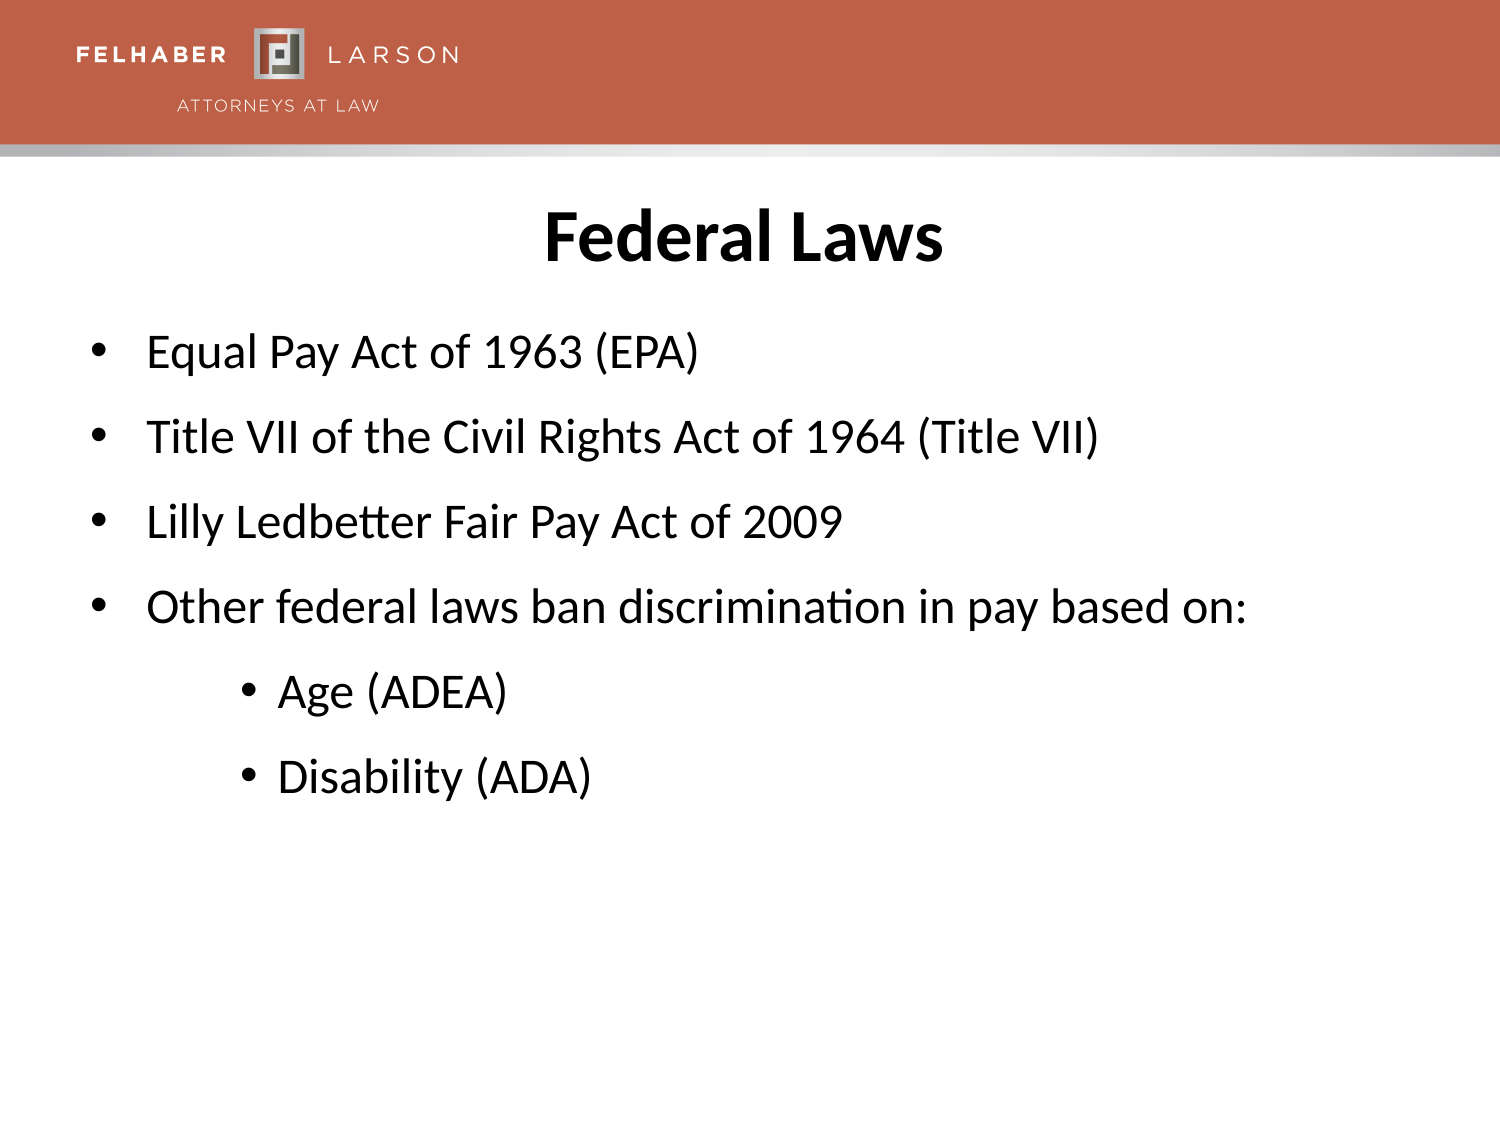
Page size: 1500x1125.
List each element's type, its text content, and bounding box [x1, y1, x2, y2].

title Federal Laws [75, 178, 1414, 284]
picture [0, 0, 1500, 157]
list Equal Pay Act of 1963 (EPA) Title VII of the Civil Rights Act of 1964 (Title VII) Lilly Ledbetter Fair Pay Act of 2009 Other federal laws ban discrimination in pay based on: Age (ADEA) Disability (ADA) [75, 311, 1414, 1033]
